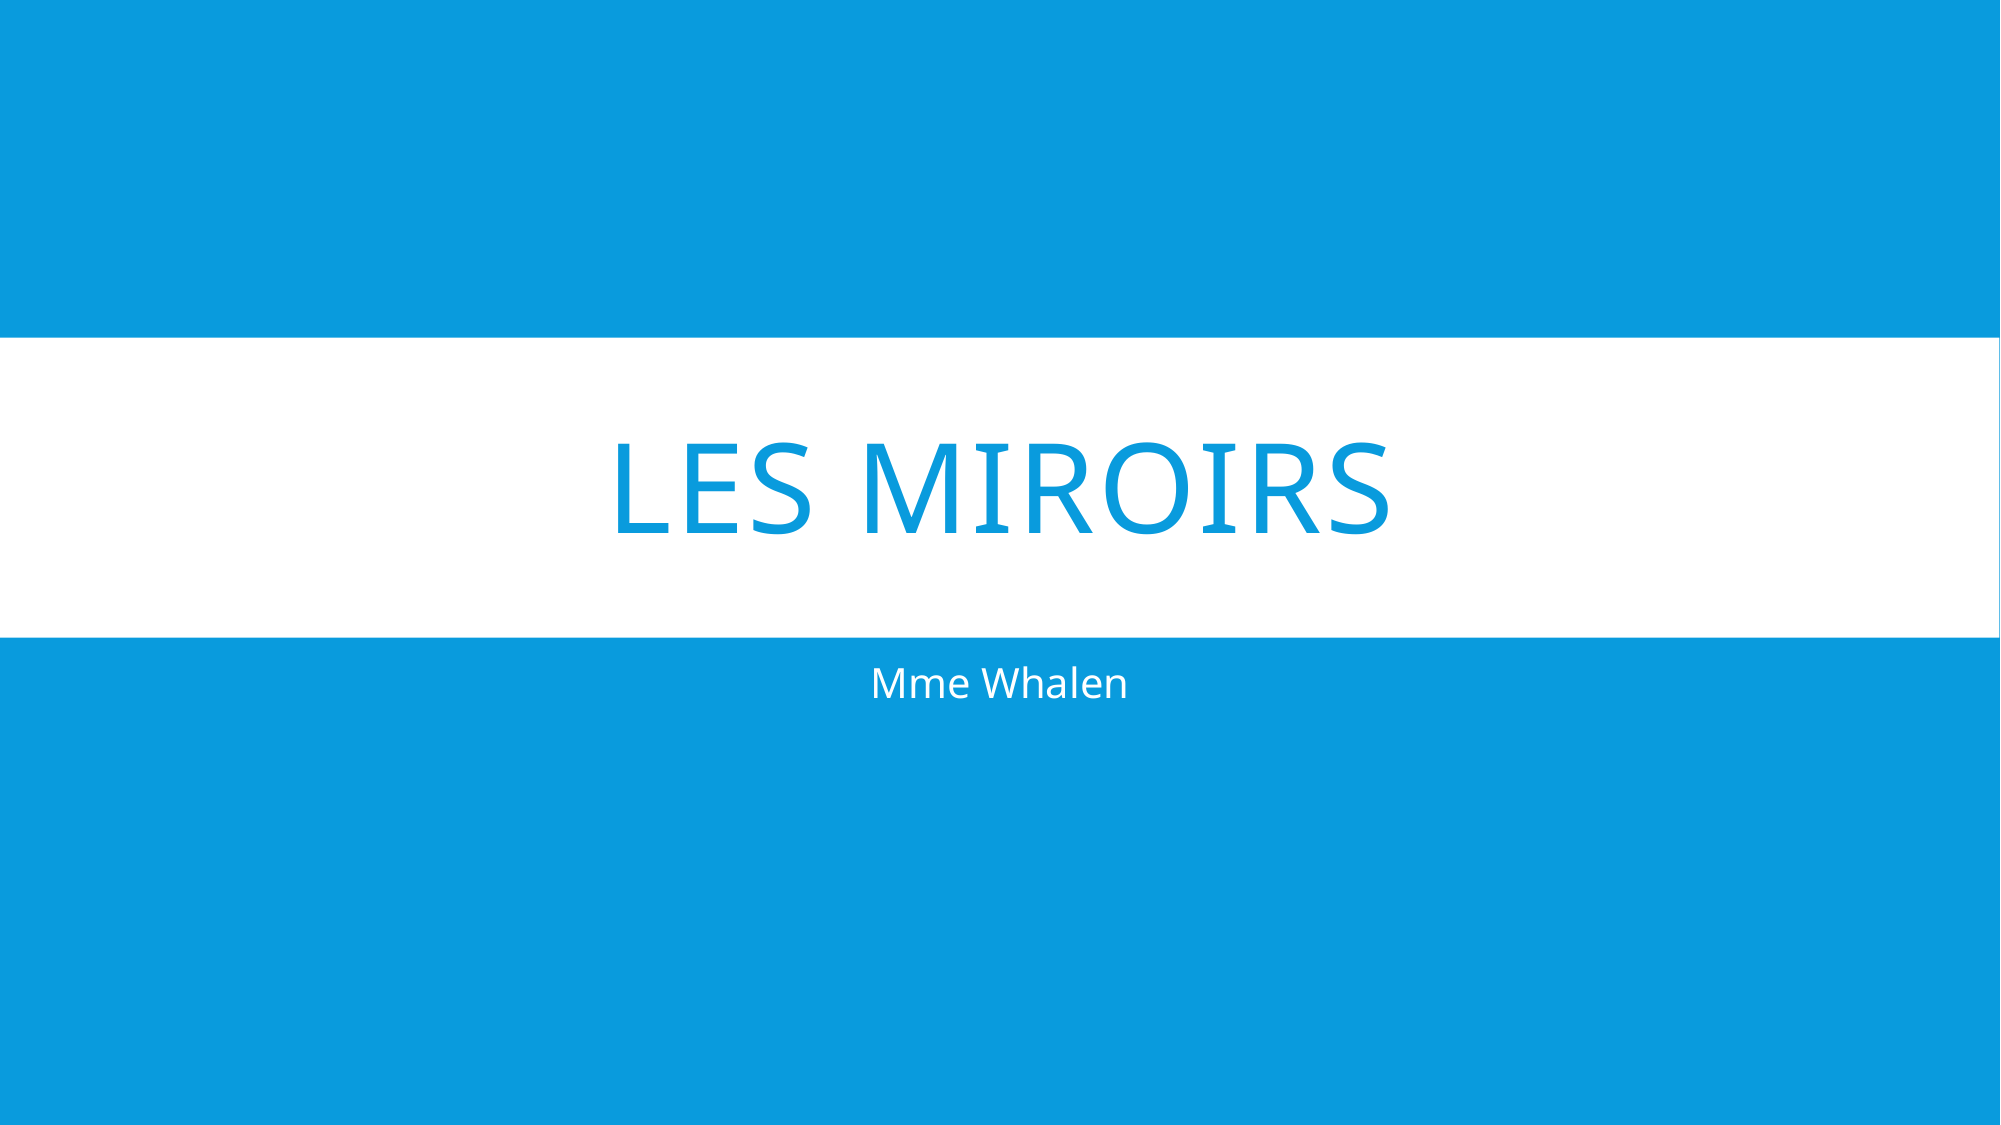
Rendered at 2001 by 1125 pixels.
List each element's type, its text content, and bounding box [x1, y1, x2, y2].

title Les miroirs [60, 355, 1942, 641]
subtitle Mme Whalen [249, 655, 1750, 871]
